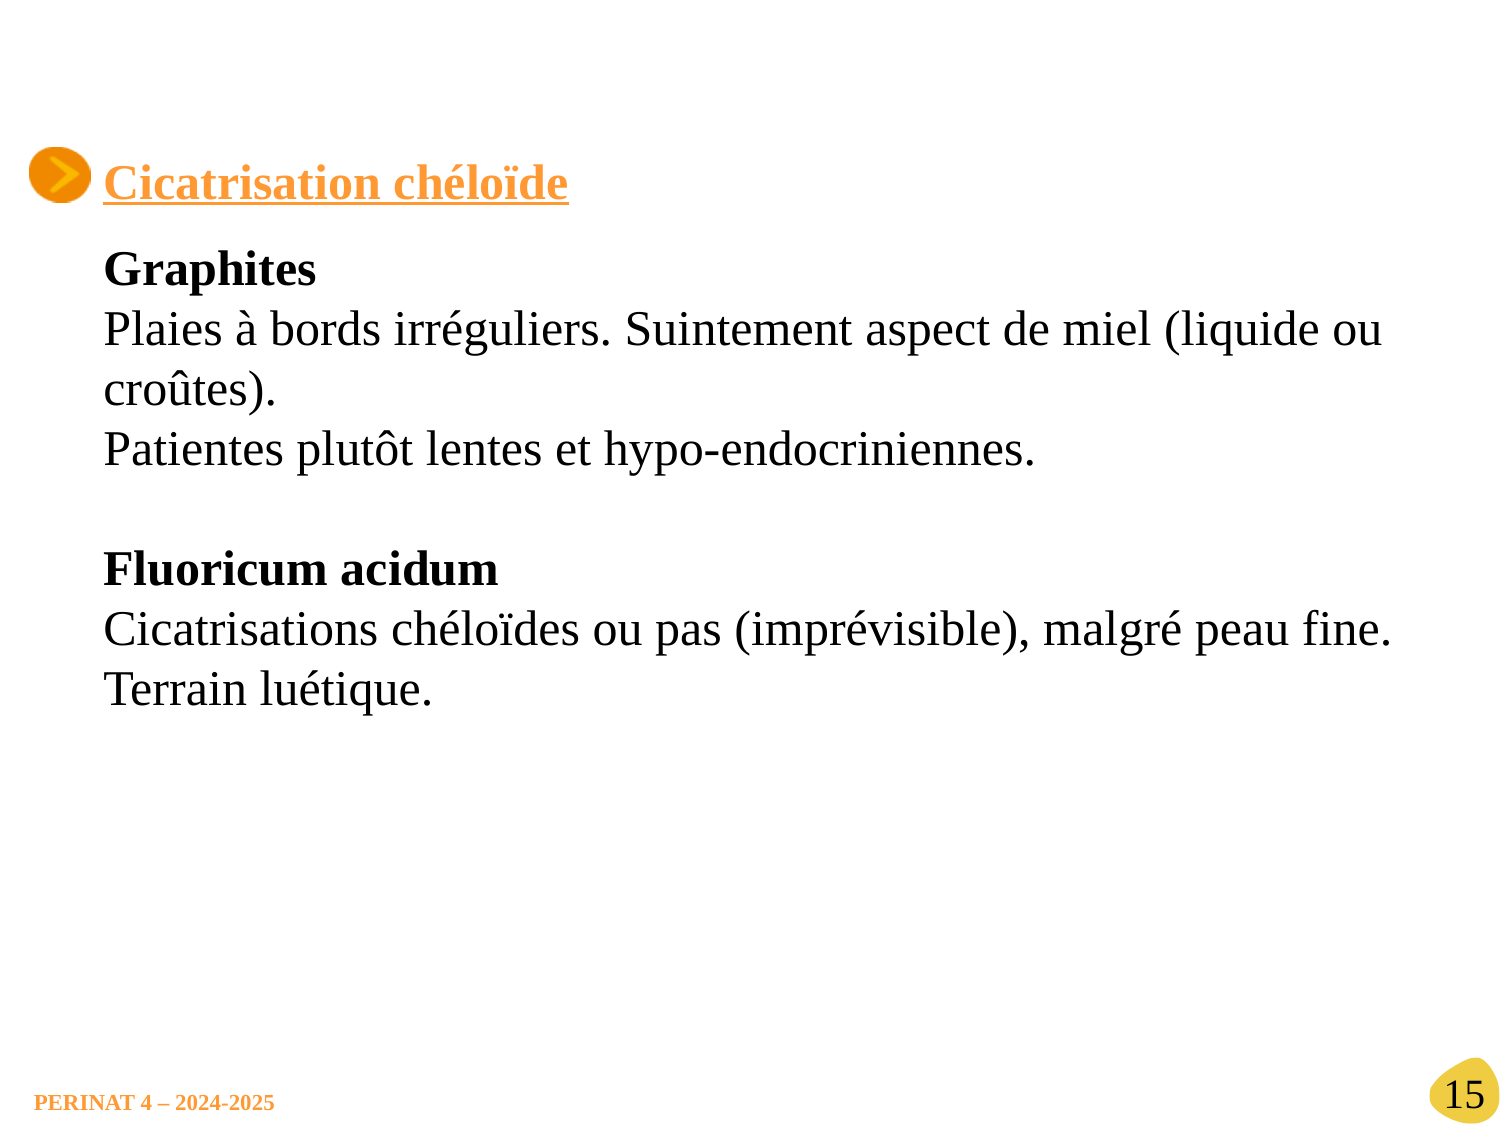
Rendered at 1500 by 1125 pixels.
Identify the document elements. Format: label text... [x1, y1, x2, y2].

picture [1423, 1057, 1500, 1125]
title Cicatrisation chéloïde [88, 137, 1439, 221]
list Graphites Plaies à bords irréguliers. Suintement aspect de miel (liquide ou croûtes). Patientes plutôt lentes et hypo-endocriniennes. Fluoricum acidum Cicatrisations chéloïdes ou pas (imprévisible), malgré peau fine. Terrain luétique. [88, 227, 1439, 758]
picture [29, 147, 91, 203]
